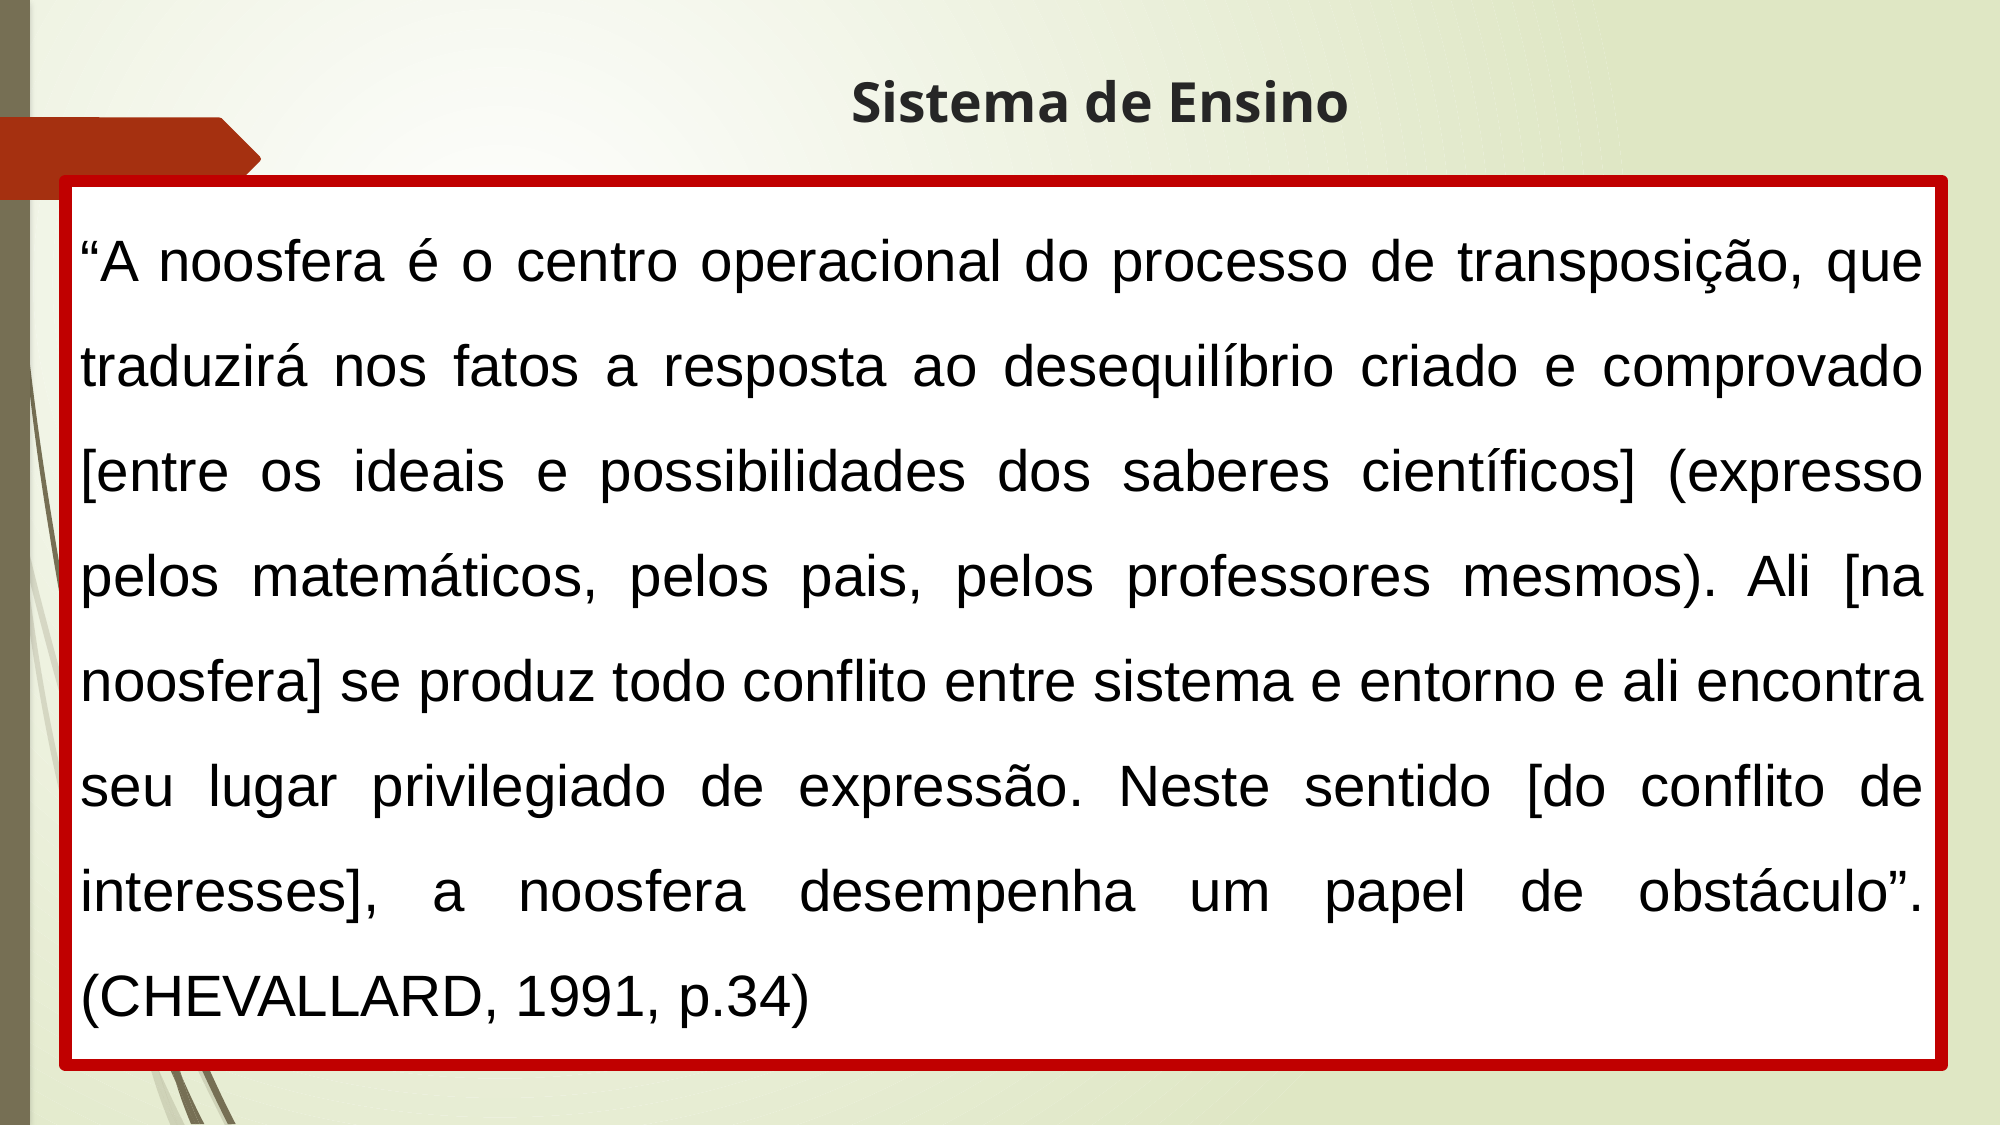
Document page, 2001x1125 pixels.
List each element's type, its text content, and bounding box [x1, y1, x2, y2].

title Sistema de Ensino [353, 59, 1863, 142]
list “A noosfera é o centro operacional do processo de transposição, que traduzirá nos fatos a resposta ao desequilíbrio criado e comprovado [entre os ideais e possibilidades dos saberes científicos] (expresso pelos matemáticos, pelos pais, pelos professores mesmos). Ali [na noosfera] se produz todo conflito entre sistema e entorno e ali encontra seu lugar privilegiado de expressão. Neste sentido [do conflito de interesses], a noosfera desempenha um papel de obstáculo”. (CHEVALLARD, 1991, p.34) [64, 180, 1943, 1066]
